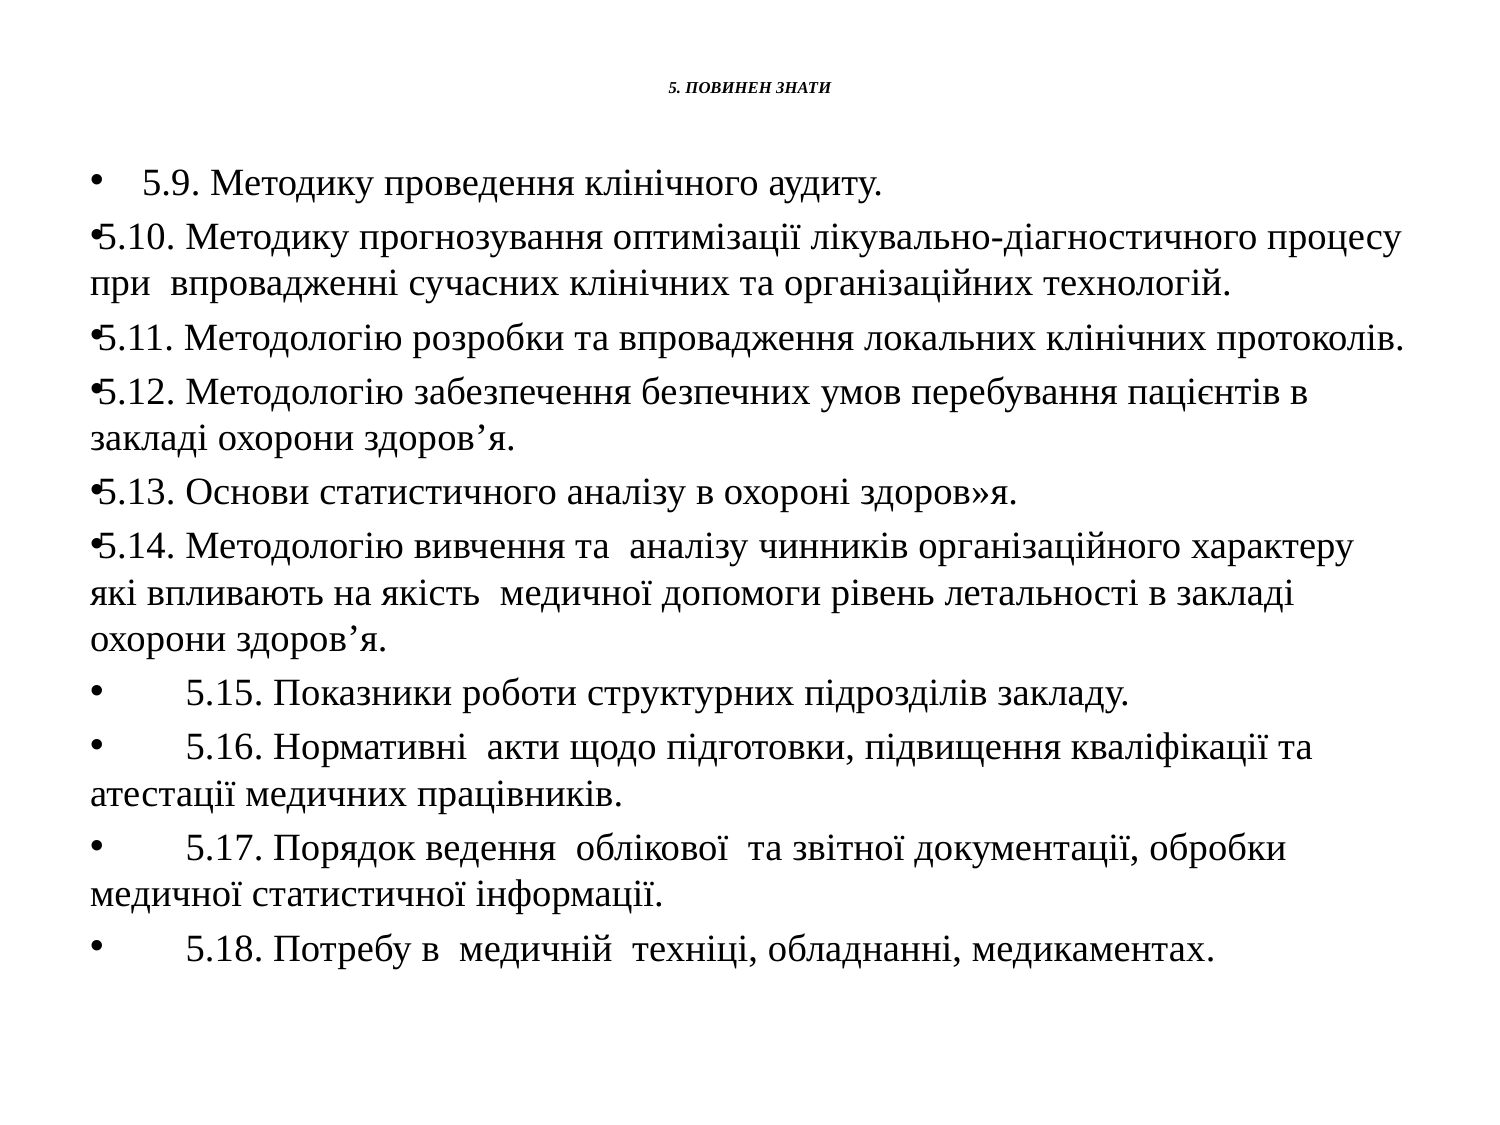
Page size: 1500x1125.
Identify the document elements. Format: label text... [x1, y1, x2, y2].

title 5. ПОВИНЕН ЗНАТИ [75, 45, 1425, 126]
list 5.9. Методику проведення клінічного аудиту. 5.10. Методику прогнозування оптимізації лікувально-діагностичного процесу при впровадженні сучасних клінічних та організаційних технологій. 5.11. Методологію розробки та впровадження локальних клінічних протоколів. 5.12. Методологію забезпечення безпечних умов перебування пацієнтів в закладі охорони здоров’я. 5.13. Основи статистичного аналізу в охороні здоров»я. 5.14. Методологію вивчення та аналізу чинників організаційного характеру які впливають на якість медичної допомоги рівень летальності в закладі охорони здоров’я. 5.15. Показники роботи структурних пiдроздiлiв закладу. 5.16. Нормативнi акти щодо пiдготовки, пiдвищення квалiфiкацiї та атестацiї медичних працiвникiв. 5.17. Порядок ведення облiкової та звiтної документацiї, обробки медичної статистичної iнформацiї. 5.18. Потребу в медичнiй технiцi, обладнаннi, медикаментах. [75, 149, 1425, 1005]
